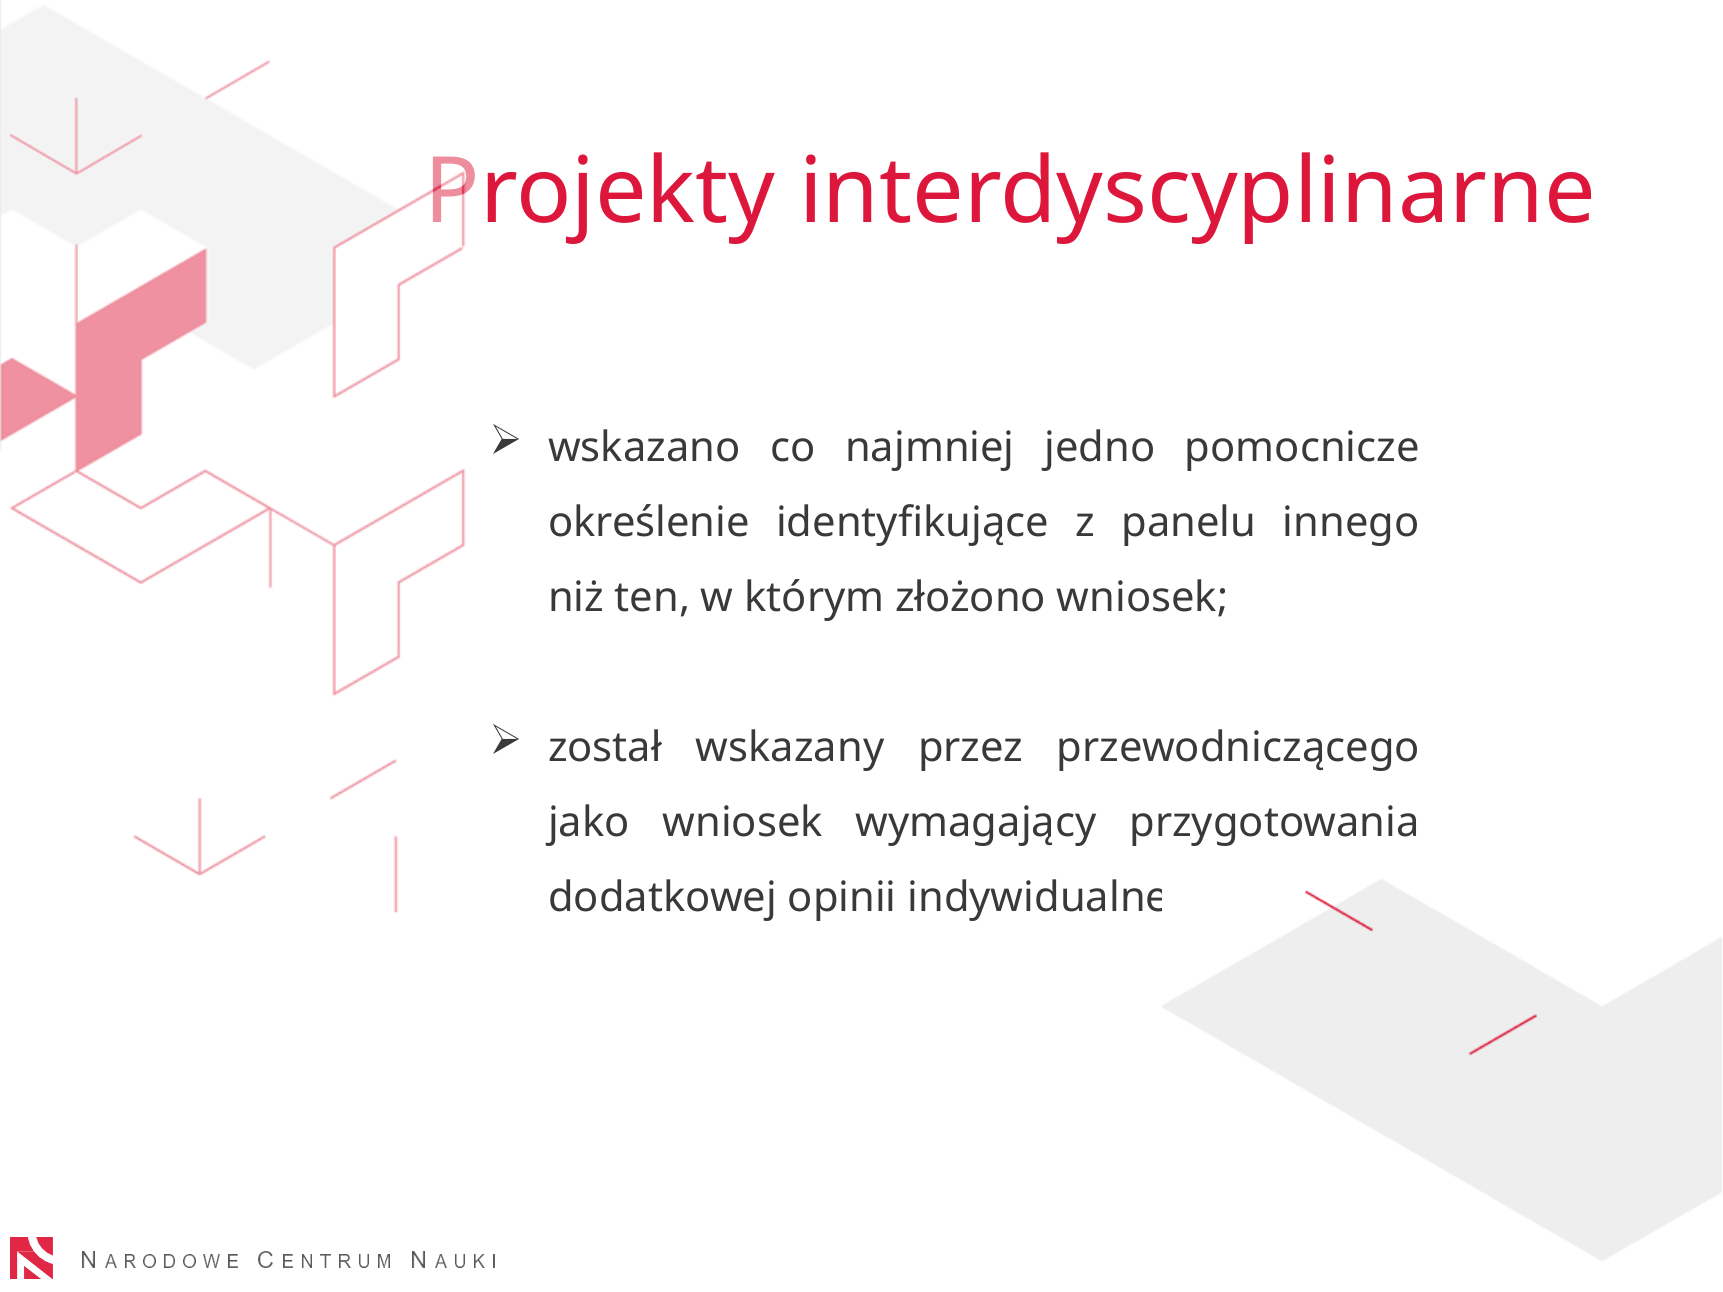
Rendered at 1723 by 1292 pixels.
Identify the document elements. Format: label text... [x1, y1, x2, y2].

text_box Projekty interdyscyplinarne [475, 123, 1723, 249]
picture [1, 1223, 513, 1292]
picture [0, 0, 475, 925]
picture [1162, 868, 1723, 1292]
text_box wskazano co najmniej jedno pomocnicze określenie identyfikujące z panelu innego niż ten, w którym złożono wniosek; został wskazany przez przewodniczącego jako wniosek wymagający przygotowania dodatkowej opinii indywidualnej. [474, 387, 1435, 928]
